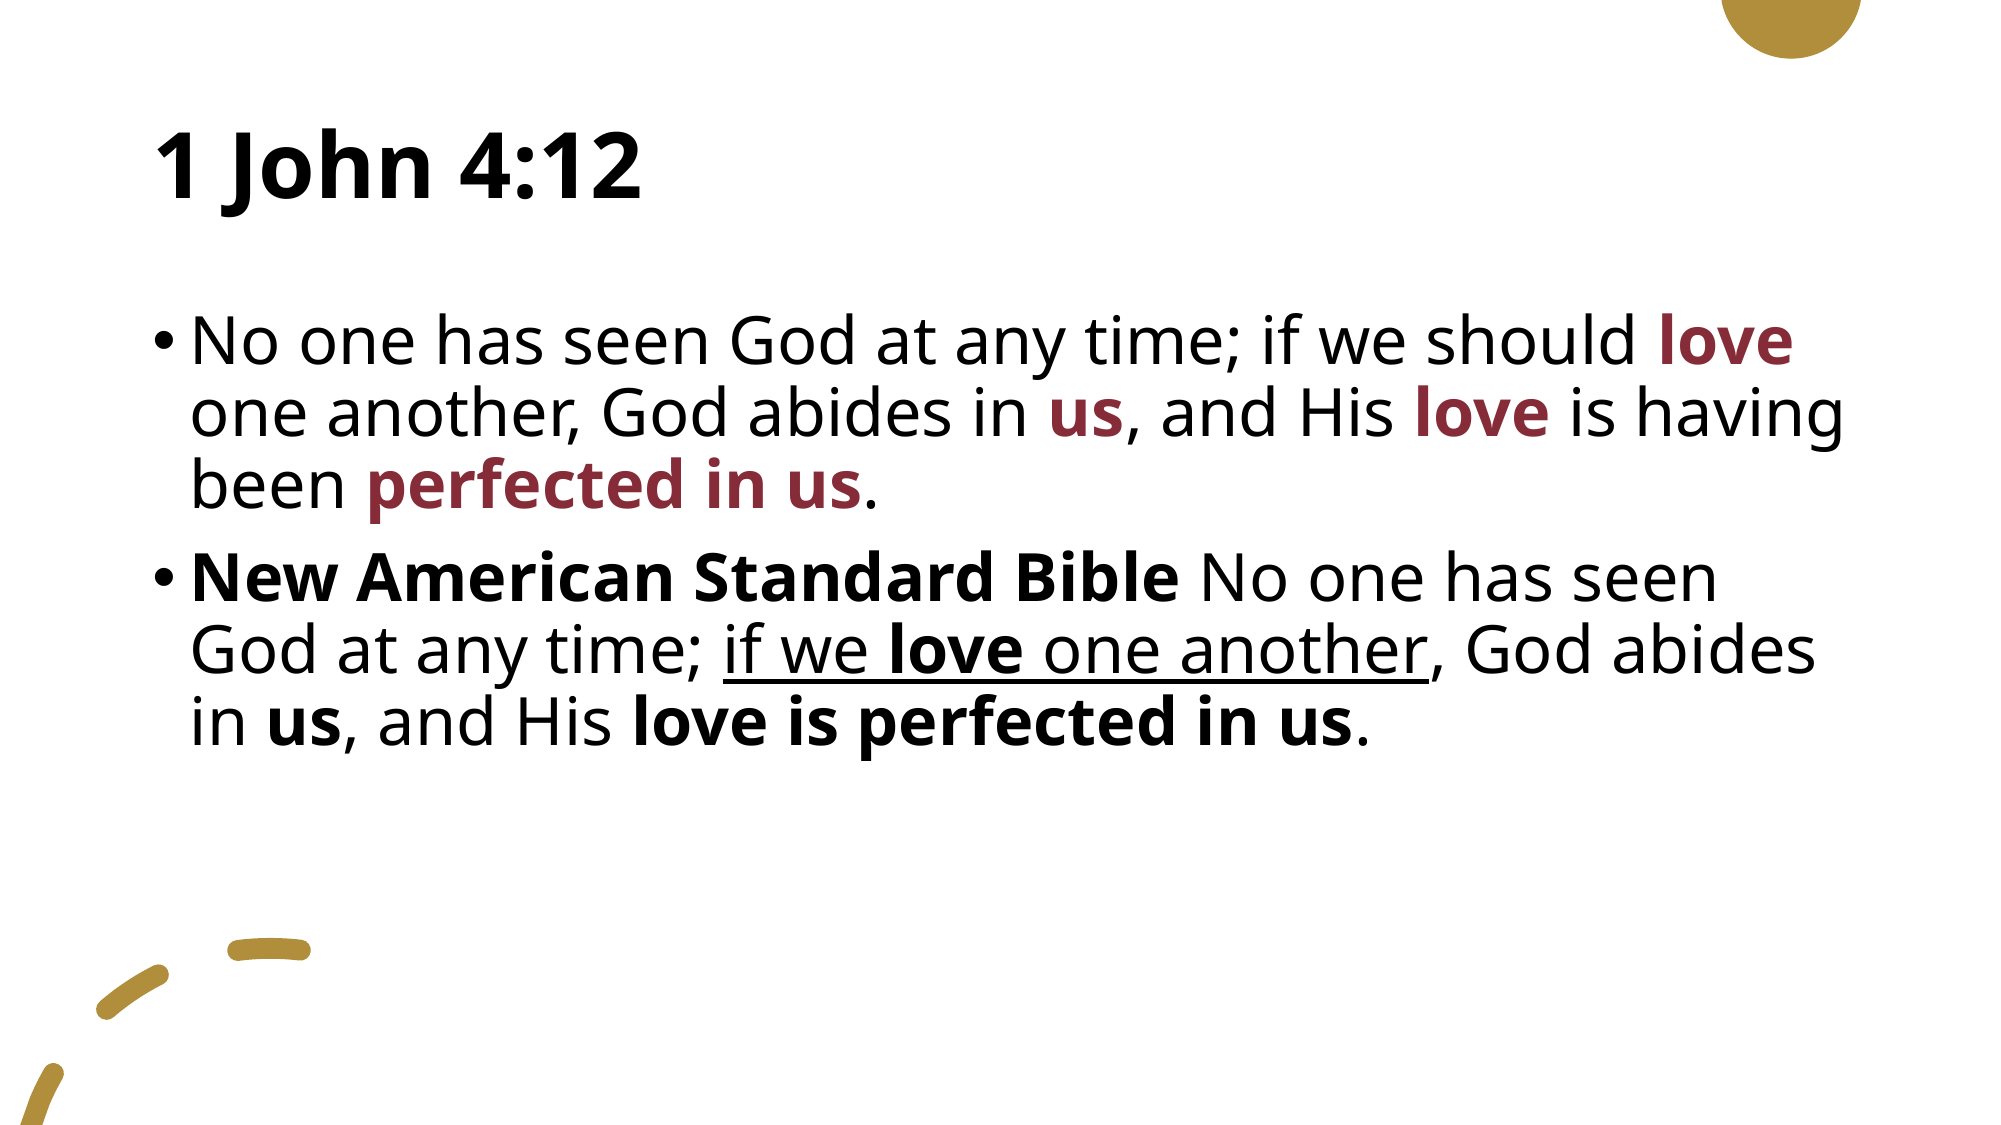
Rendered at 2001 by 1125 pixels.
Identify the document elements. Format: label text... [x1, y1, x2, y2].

title 1 John 4:12 [137, 59, 1863, 278]
list No one has seen God at any time; if we should love one another, God abides in us, and His love is having been perfected in us. New American Standard Bible No one has seen God at any time; if we love one another, God abides in us, and His love is perfected in us. [137, 299, 1863, 933]
